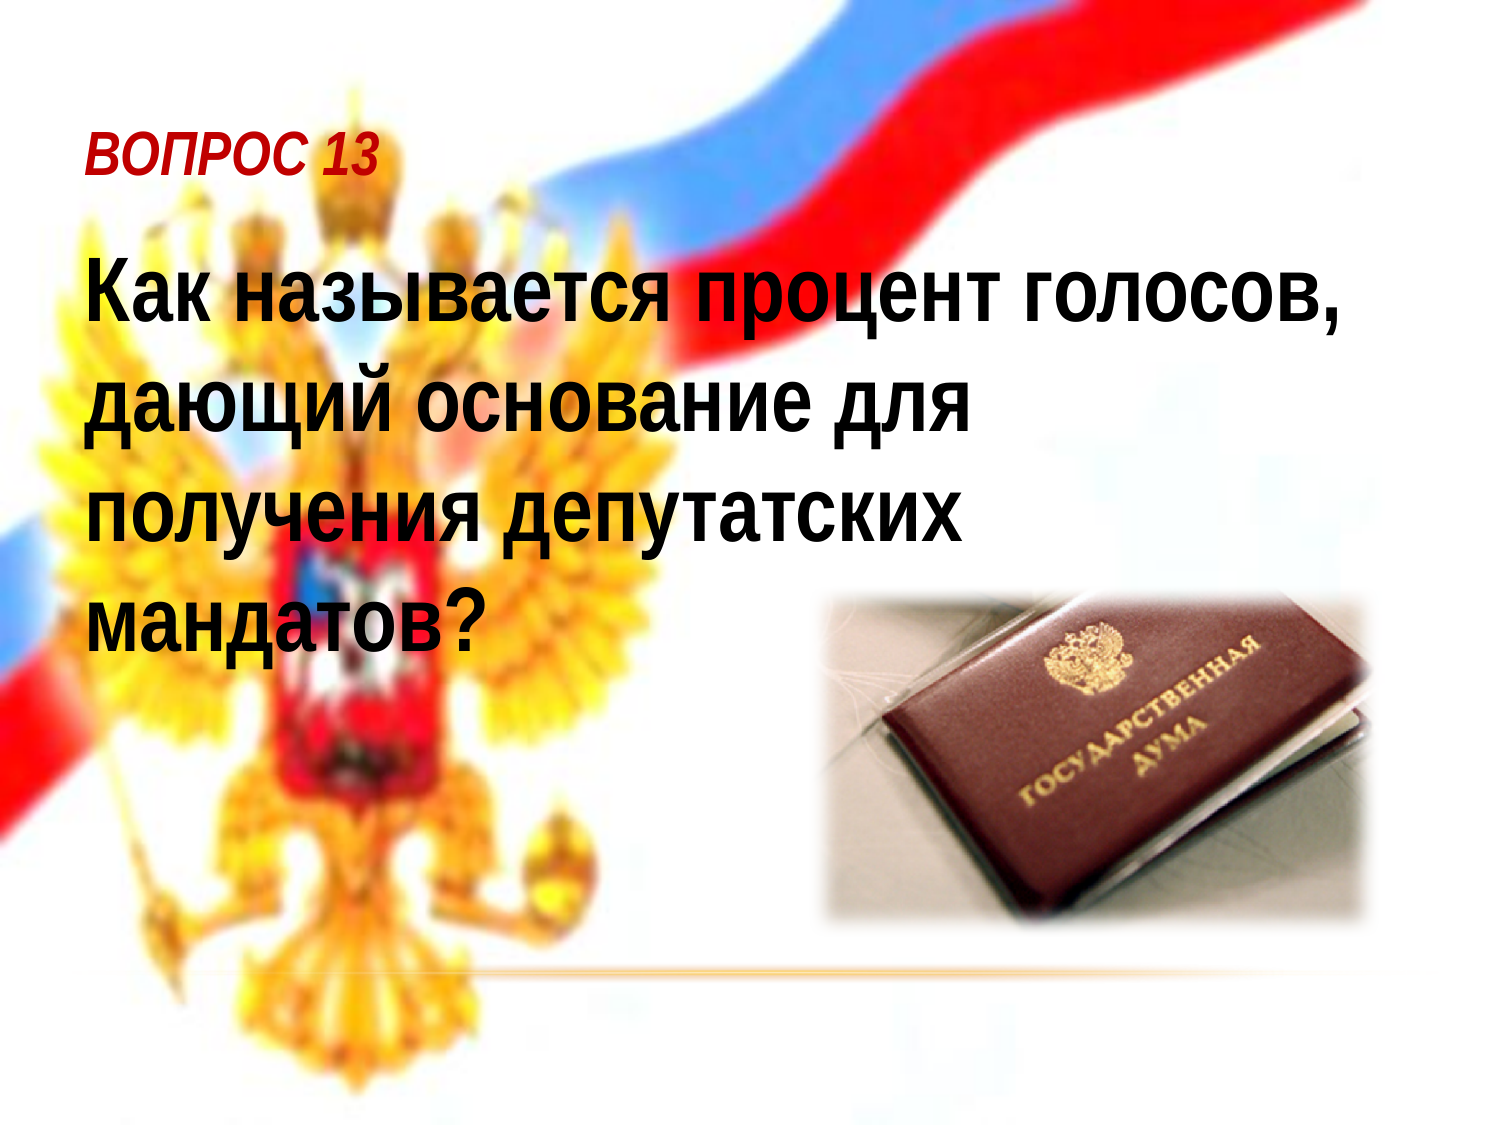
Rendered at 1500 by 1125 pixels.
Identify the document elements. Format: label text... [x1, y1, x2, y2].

text_box Как называется процент голосов, дающий основание для получения депутатских мандатов? [70, 222, 1383, 678]
text_box ВОПРОС 13 [70, 105, 563, 196]
picture [0, 0, 1500, 1125]
